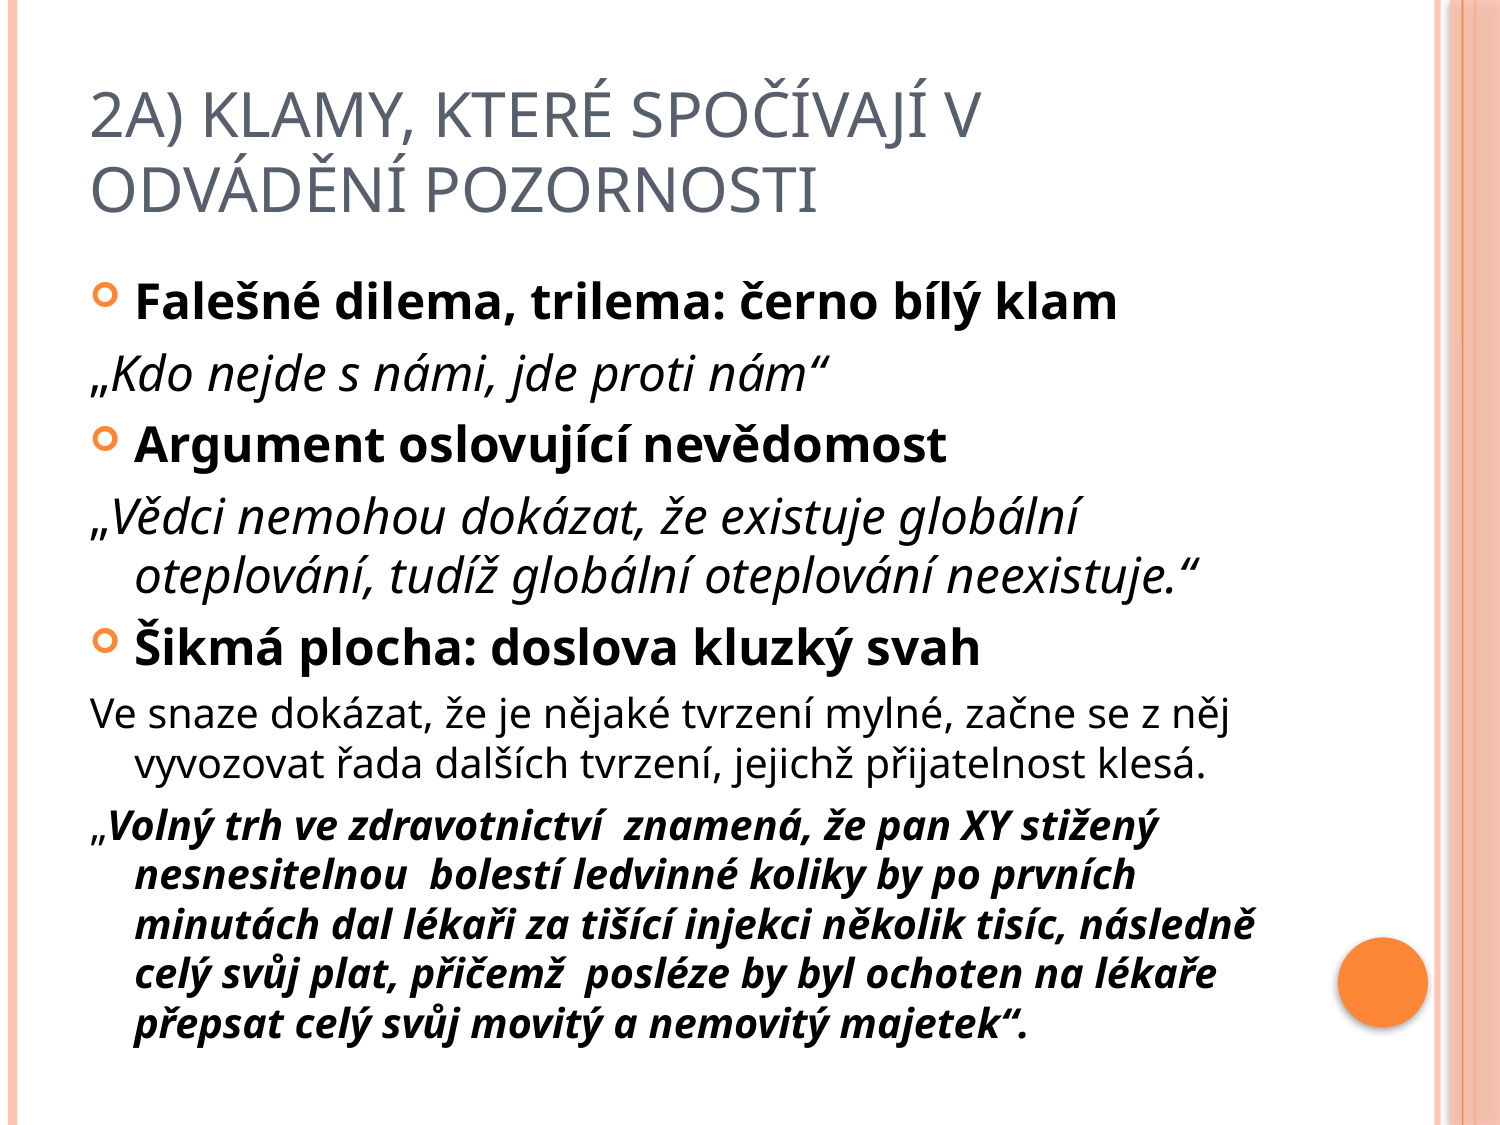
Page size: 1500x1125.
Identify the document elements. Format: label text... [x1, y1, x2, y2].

title 2A) Klamy, které spočívají v odvádění pozornosti [75, 45, 1300, 233]
list Falešné dilema, trilema: černo bílý klam „Kdo nejde s námi, jde proti nám“ Argument oslovující nevědomost „Vědci nemohou dokázat, že existuje globální oteplování, tudíž globální oteplování neexistuje.“ Šikmá plocha: doslova kluzký svah Ve snaze dokázat, že je nějaké tvrzení mylné, začne se z něj vyvozovat řada dalších tvrzení, jejichž přijatelnost klesá. „Volný trh ve zdravotnictví znamená, že pan XY stižený nesnesitelnou bolestí ledvinné koliky by po prvních minutách dal lékaři za tišící injekci několik tisíc, následně celý svůj plat, přičemž posléze by byl ochoten na lékaře přepsat celý svůj movitý a nemovitý majetek“. [75, 262, 1300, 1062]
